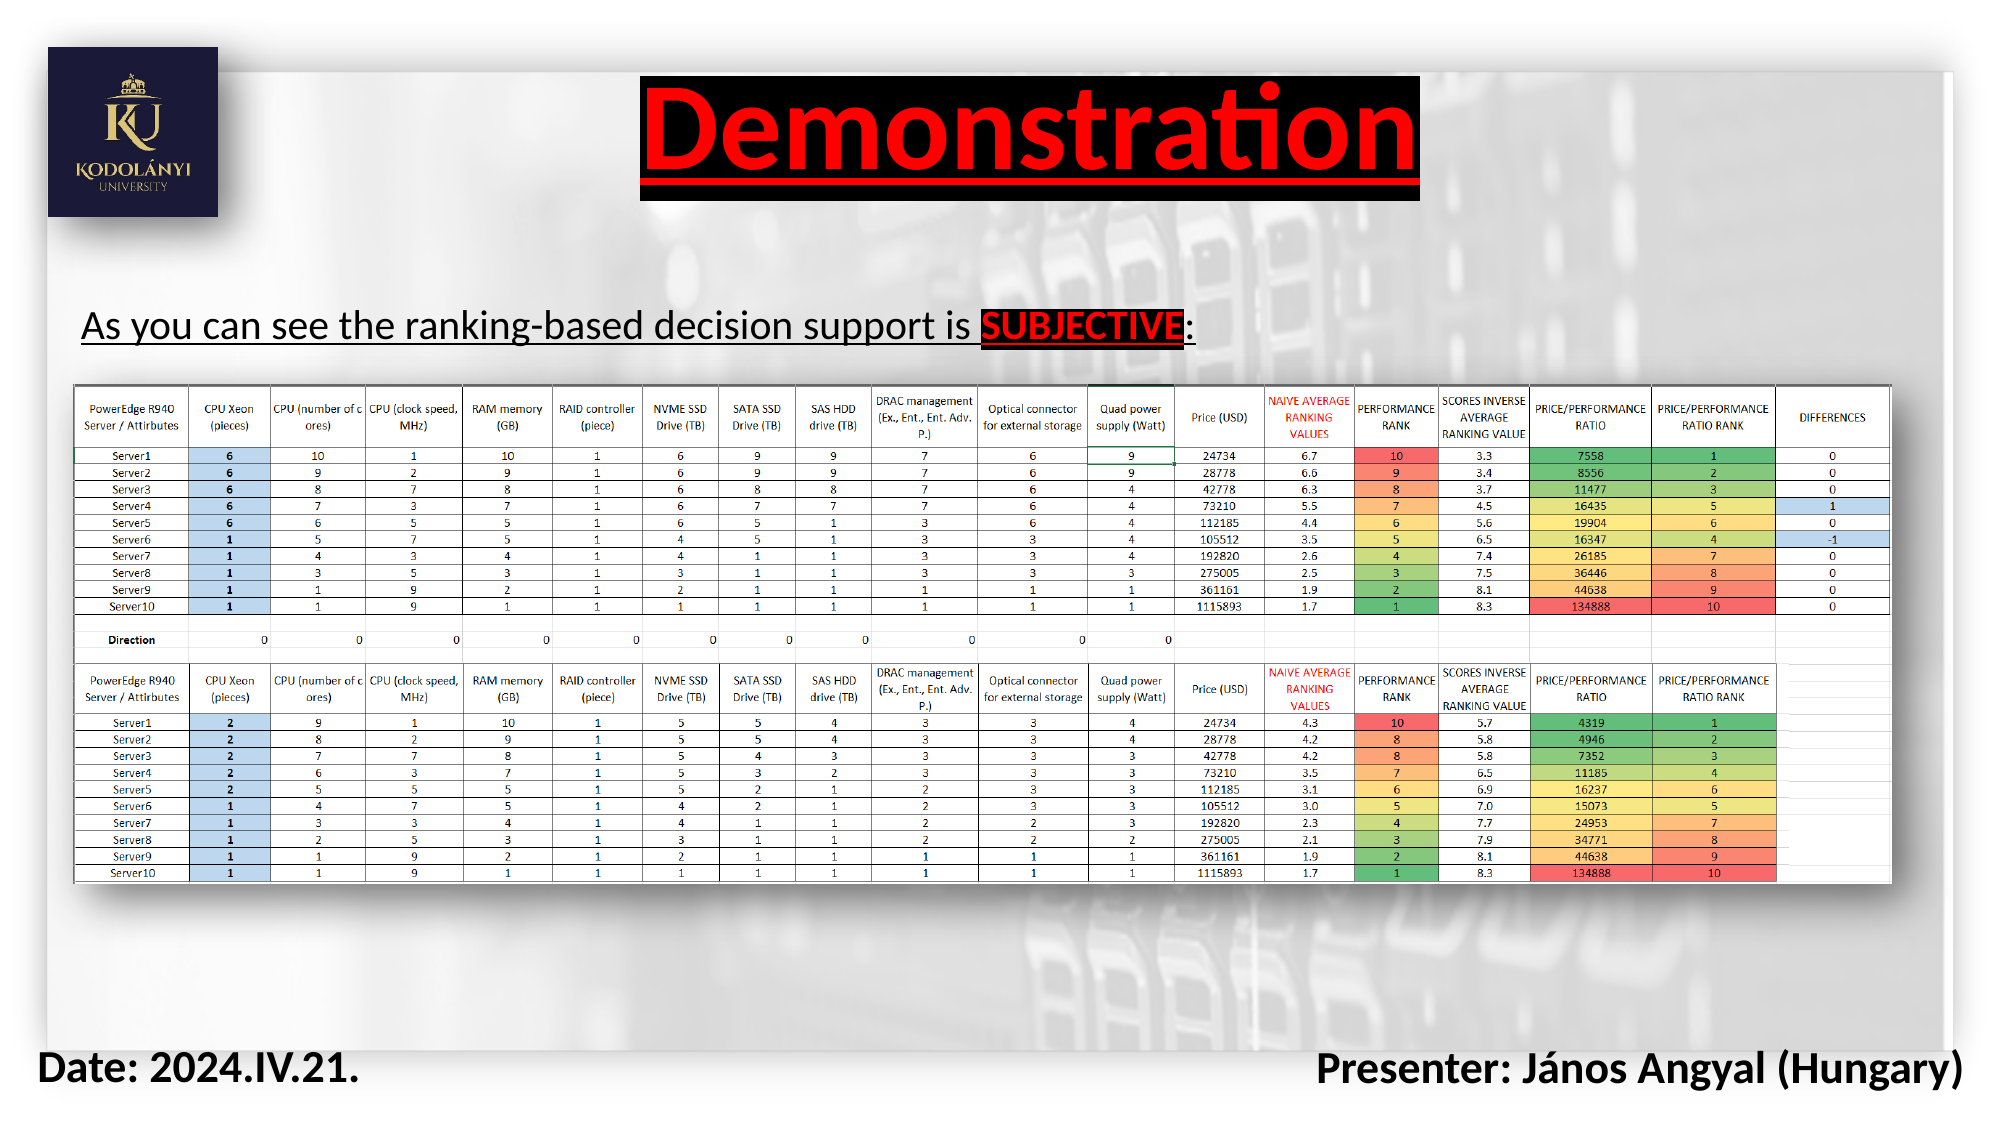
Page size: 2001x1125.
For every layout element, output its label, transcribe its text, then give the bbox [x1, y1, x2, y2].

text_box As you can see the ranking-based decision support is SUBJECTIVE: [66, 290, 1477, 356]
picture [48, 47, 218, 217]
text_box Date: 2024.IV.21. [0, 1035, 639, 1109]
picture [73, 384, 1892, 884]
subtitle Presenter: János Angyal (Hungary) [1200, 1036, 2000, 1110]
title Demonstration [609, 19, 1451, 205]
